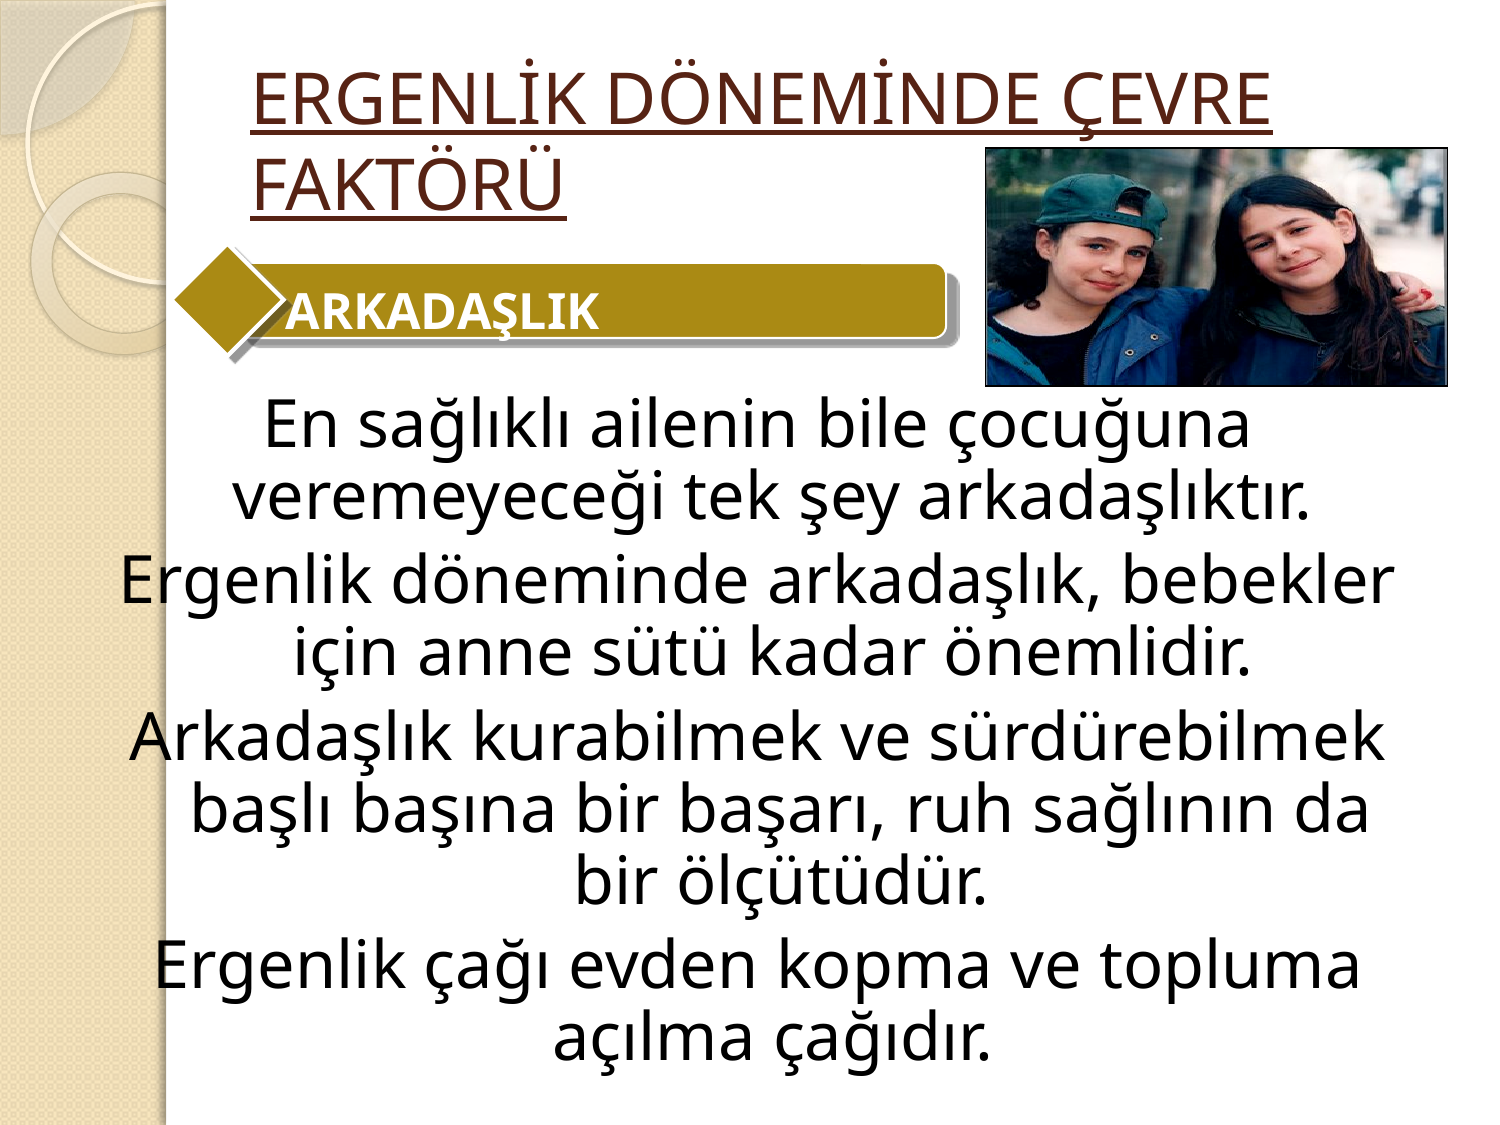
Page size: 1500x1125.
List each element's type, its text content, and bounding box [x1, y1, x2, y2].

picture [985, 148, 1448, 386]
title ERGENLİK DÖNEMİNDE ÇEVRE FAKTÖRÜ [235, 45, 1466, 233]
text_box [170, 243, 947, 357]
list En sağlıklı ailenin bile çocuğuna veremeyeceği tek şey arkadaşlıktır. Ergenlik döneminde arkadaşlık, bebekler için anne sütü kadar önemlidir. Arkadaşlık kurabilmek ve sürdürebilmek başlı başına bir başarı, ruh sağlının da bir ölçütüdür. Ergenlik çağı evden kopma ve topluma açılma çağıdır. [76, 382, 1427, 1125]
